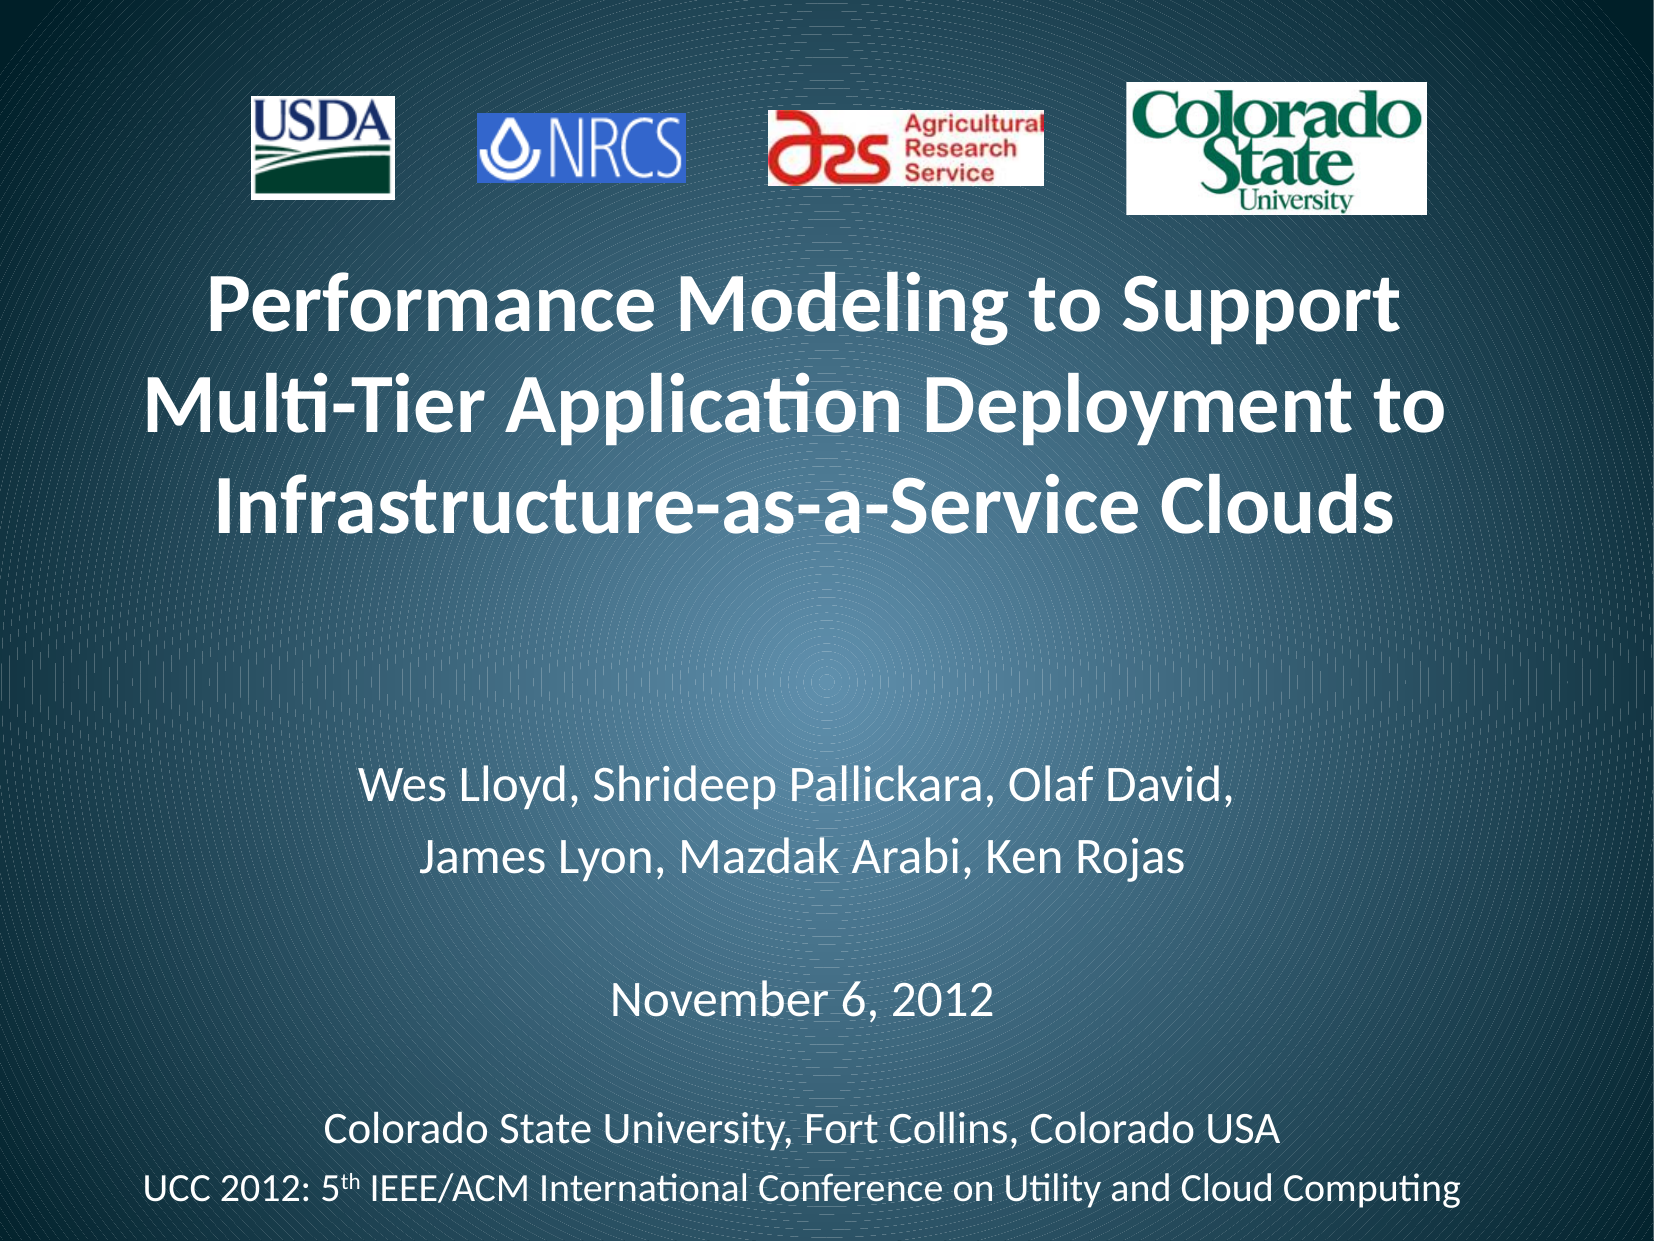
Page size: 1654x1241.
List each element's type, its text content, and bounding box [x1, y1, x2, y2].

picture [768, 110, 1044, 186]
picture [251, 96, 395, 201]
subtitle Wes Lloyd, Shrideep Pallickara, Olaf David, James Lyon, Mazdak Arabi, Ken Rojas November 6, 2012 Colorado State University, Fort Collins, Colorado USA UCC 2012: 5th IEEE/ACM International Conference on Utility and Cloud Computing [96, 621, 1517, 1221]
title Performance Modeling to Support Multi-Tier Application Deployment to Infrastructure-as-a-Service Clouds [96, 220, 1517, 551]
picture [477, 113, 686, 183]
text_box Log Server [1122, 220, 1429, 225]
picture [1126, 82, 1427, 215]
